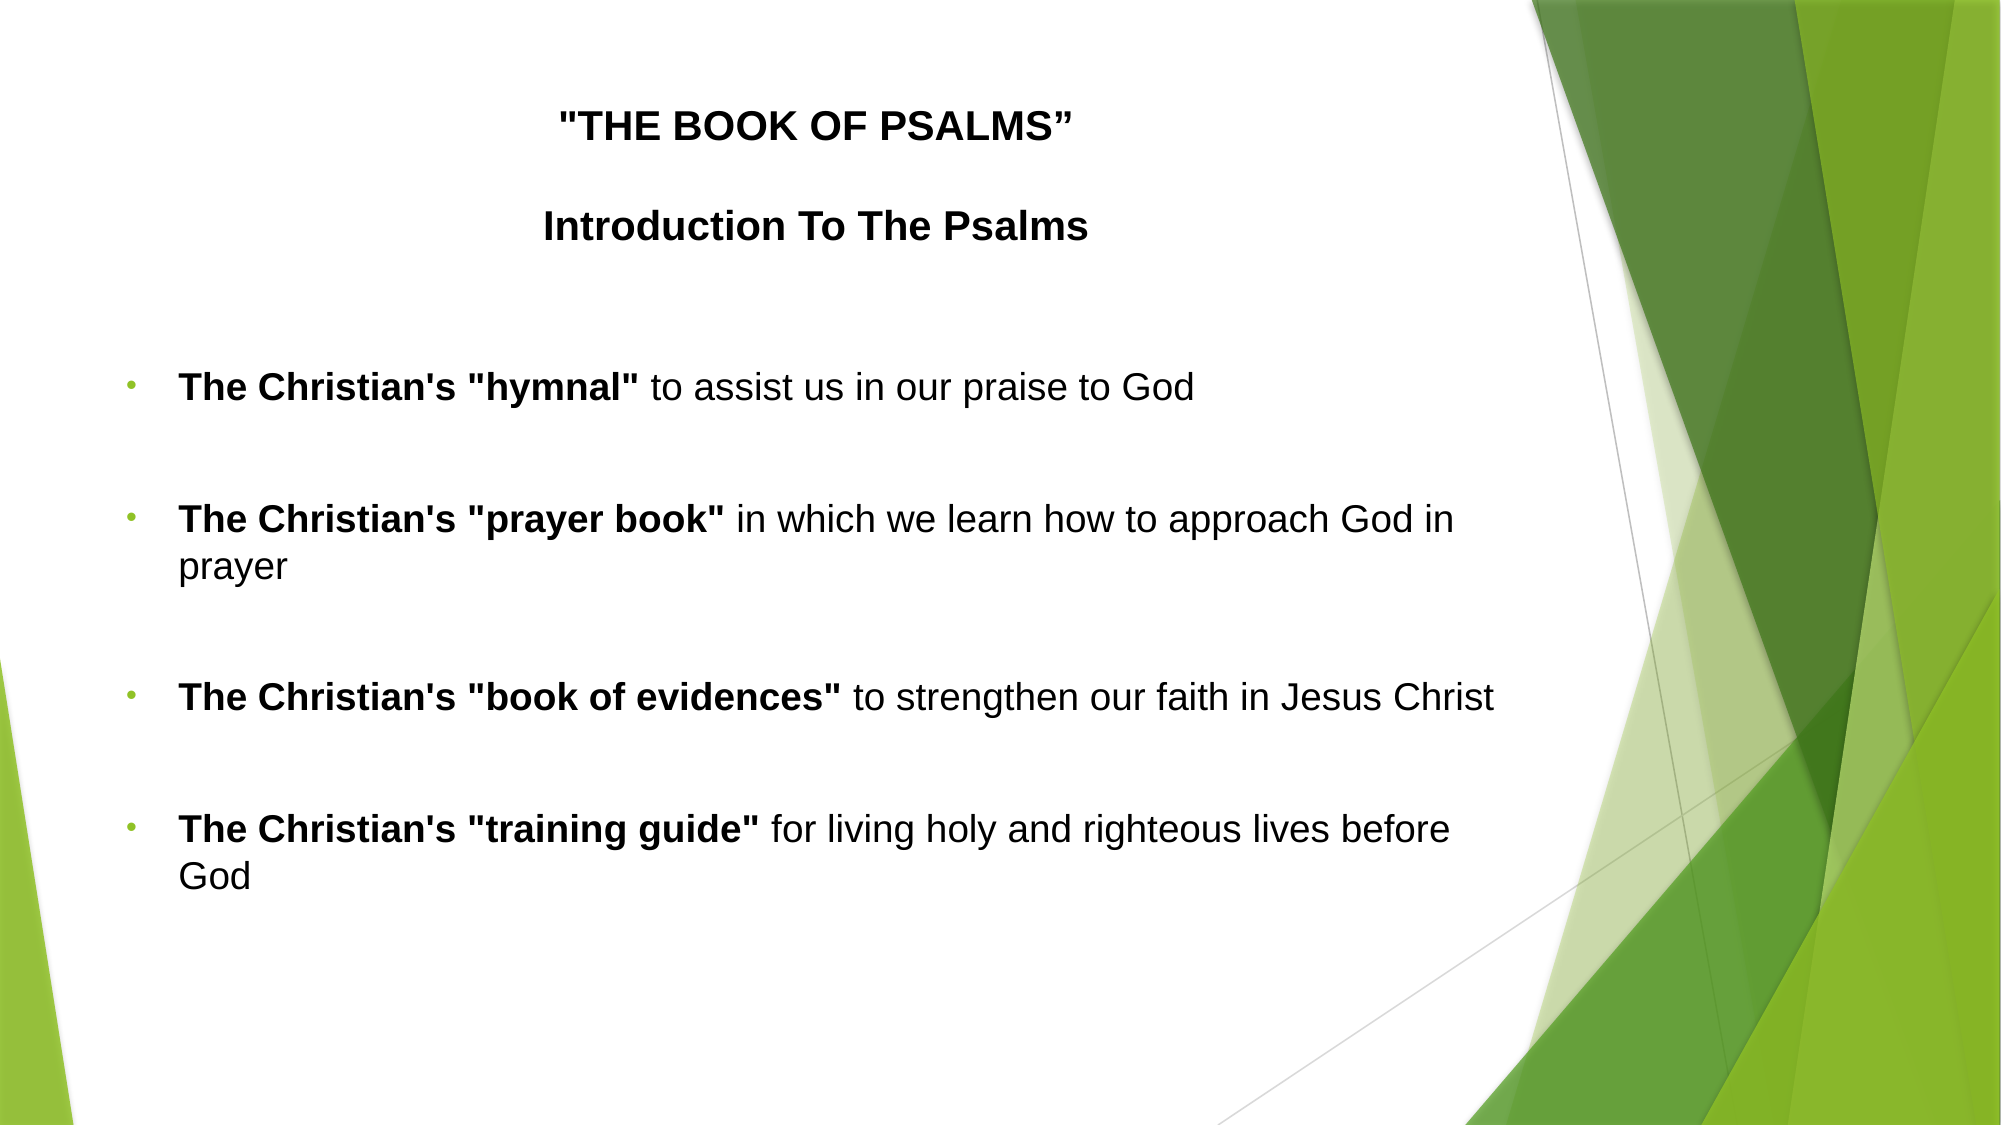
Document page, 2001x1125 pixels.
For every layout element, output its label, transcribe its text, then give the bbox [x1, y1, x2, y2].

list The Christian's "hymnal" to assist us in our praise to God The Christian's "prayer book" in which we learn how to approach God in prayer The Christian's "book of evidences" to strengthen our faith in Jesus Christ The Christian's "training guide" for living holy and righteous lives before God [111, 354, 1522, 1058]
title "THE BOOK OF PSALMS” Introduction To The Psalms [111, 90, 1522, 308]
